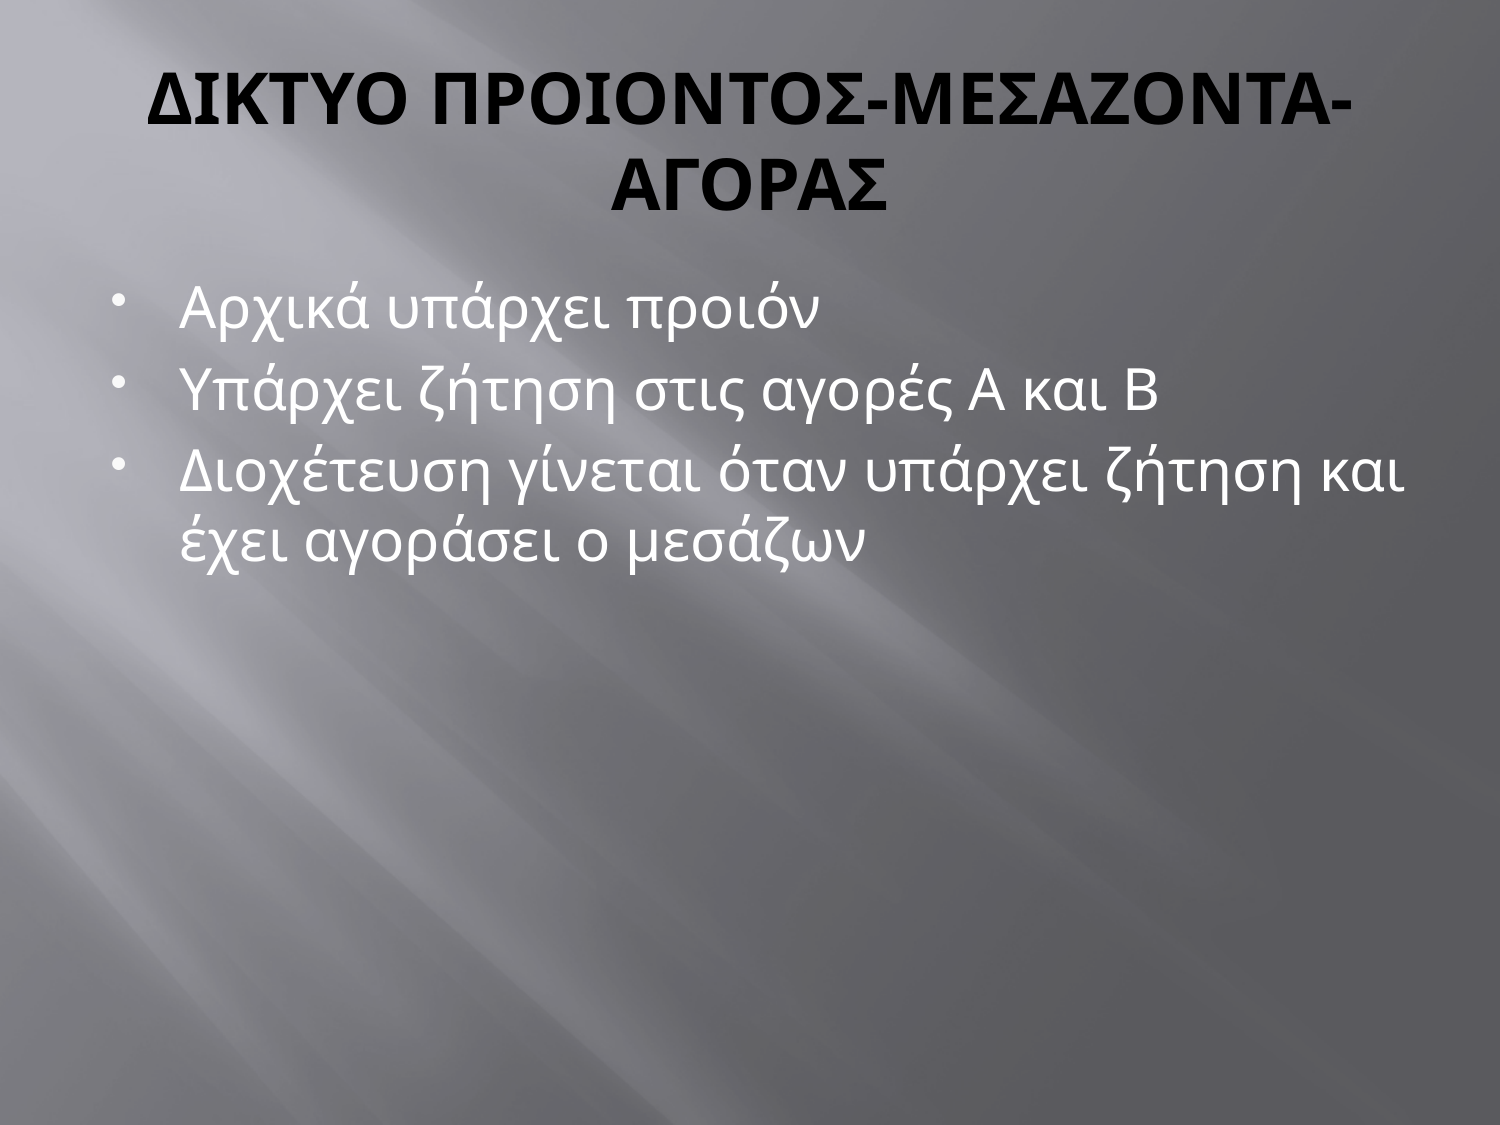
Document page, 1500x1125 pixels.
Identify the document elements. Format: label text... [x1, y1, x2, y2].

title ΔΙΚΤΥΟ ΠΡΟΙΟΝΤΟΣ-ΜΕΣΑΖΟΝΤΑ-ΑΓΟΡΑΣ [75, 45, 1425, 233]
list Αρχικά υπάρχει προιόν Υπάρχει ζήτηση στις αγορές Α και Β Διοχέτευση γίνεται όταν υπάρχει ζήτηση και έχει αγοράσει ο μεσάζων [75, 262, 1425, 1035]
